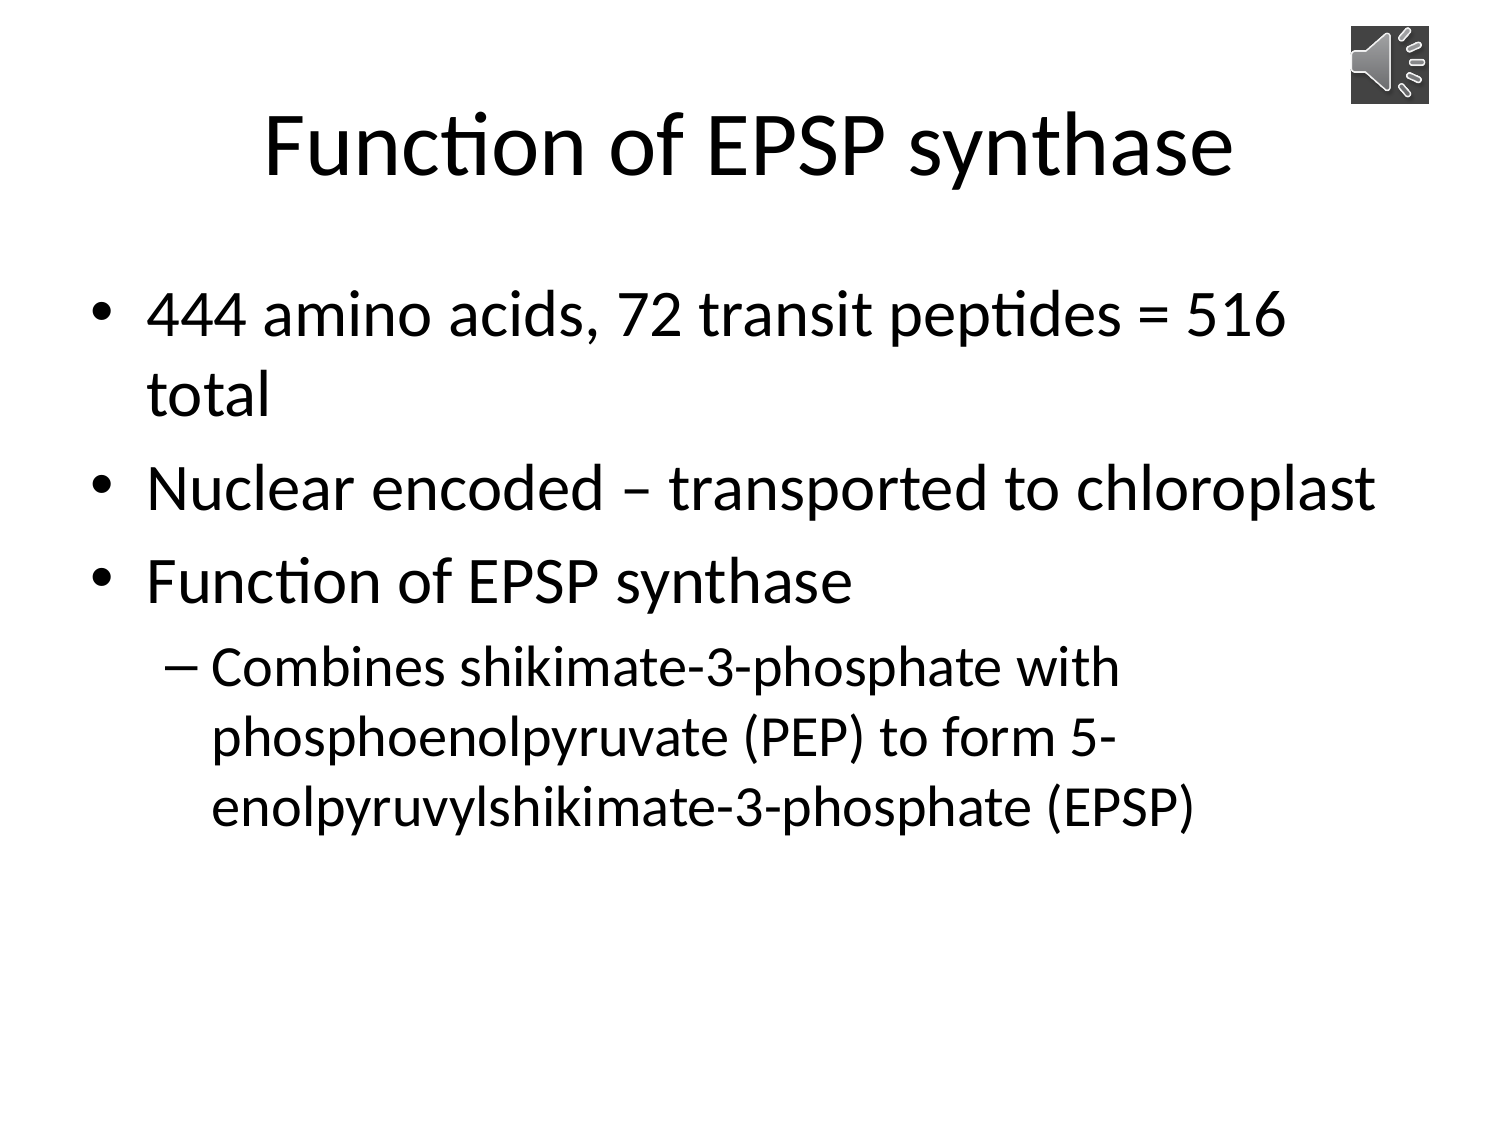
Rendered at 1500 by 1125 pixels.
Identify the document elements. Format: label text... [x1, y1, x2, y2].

picture [1349, 24, 1431, 106]
title Function of EPSP synthase [75, 45, 1425, 233]
list 444 amino acids, 72 transit peptides = 516 total Nuclear encoded – transported to chloroplast Function of EPSP synthase Combines shikimate-3-phosphate with phosphoenolpyruvate (PEP) to form 5-enolpyruvylshikimate-3-phosphate (EPSP) [75, 262, 1425, 1005]
